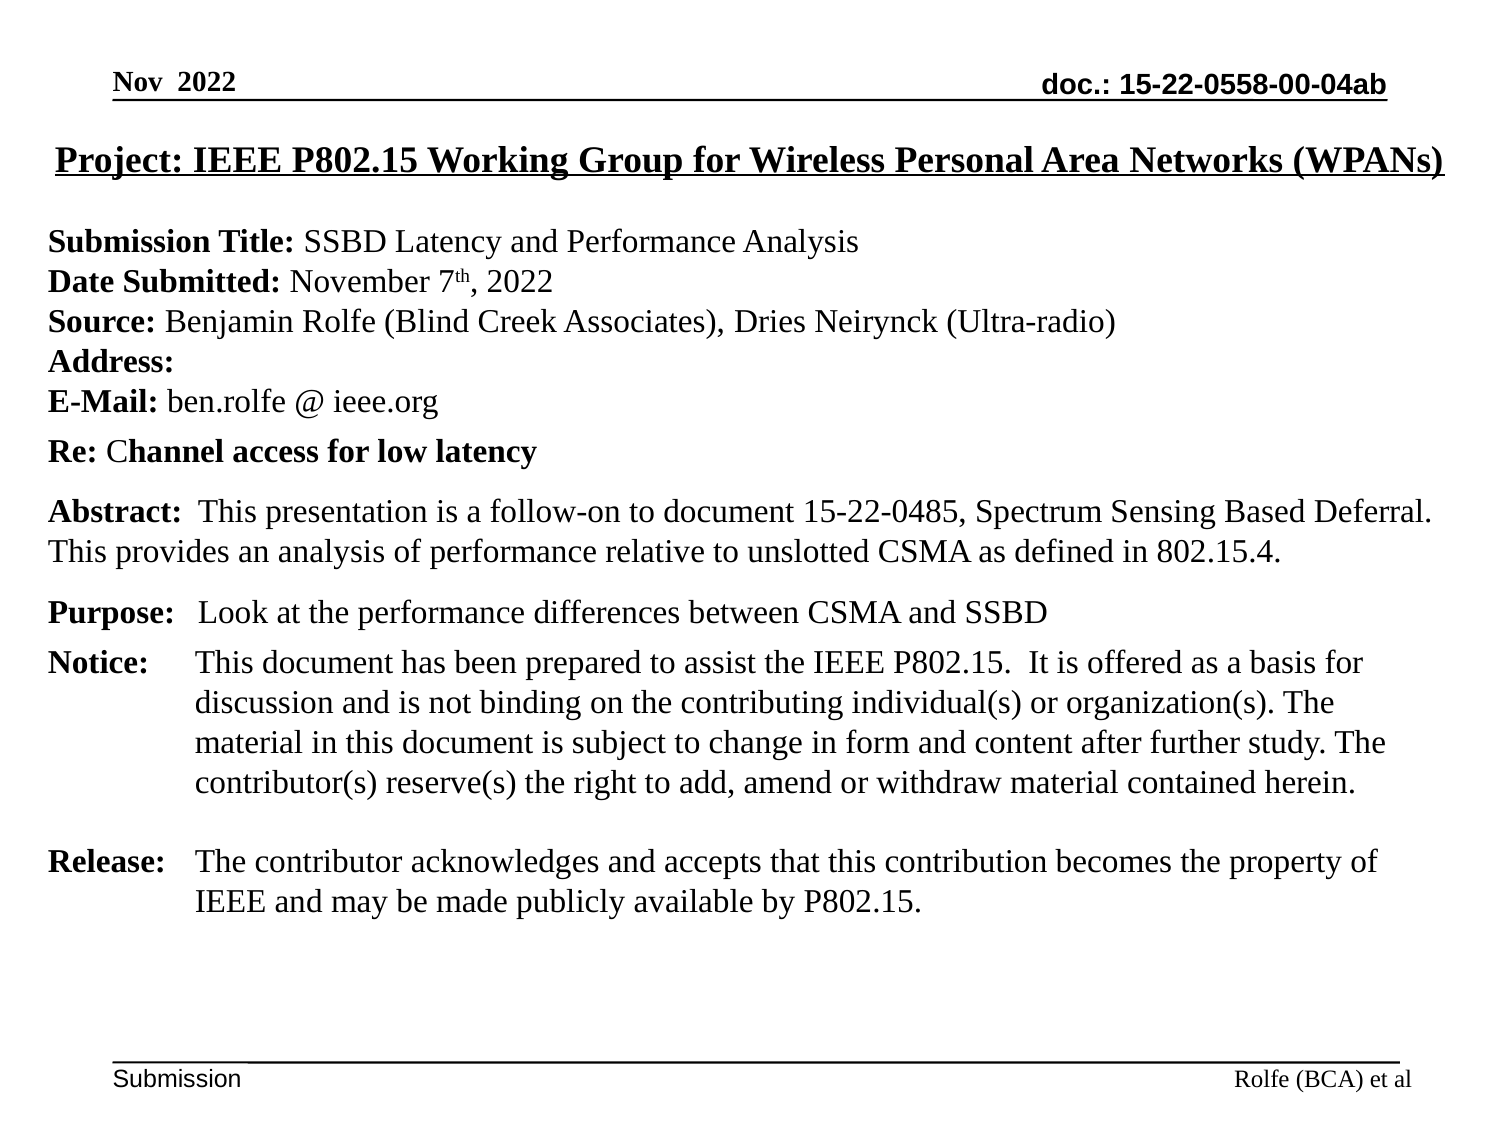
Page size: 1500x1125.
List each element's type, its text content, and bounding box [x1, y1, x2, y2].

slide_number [112, 62, 375, 98]
footer Rolfe (BCA) et al [900, 1062, 1413, 1093]
text_box Project: IEEE P802.15 Working Group for Wireless Personal Area Networks (WPANs) Submission Title: SSBD Latency and Performance Analysis Date Submitted: November 7th, 2022 Source: Benjamin Rolfe (Blind Creek Associates), Dries Neirynck (Ultra-radio) Address: E-Mail: ben.rolfe @ ieee.org Re: Channel access for low latency Abstract: This presentation is a follow-on to document 15-22-0485, Spectrum Sensing Based Deferral. This provides an analysis of performance relative to unslotted CSMA as defined in 802.15.4. Purpose: Look at the performance differences between CSMA and SSBD Notice: This document has been prepared to assist the IEEE P802.15. It is offered as a basis for discussion and is not binding on the contributing individual(s) or organization(s). The material in this document is subject to change in form and content after further study. The contributor(s) reserve(s) the right to add, amend or withdraw material contained herein. Release: The contributor acknowledges and accepts that this contribution becomes the property of IEEE and may be made publicly available by P802.15. [35, 128, 1465, 926]
